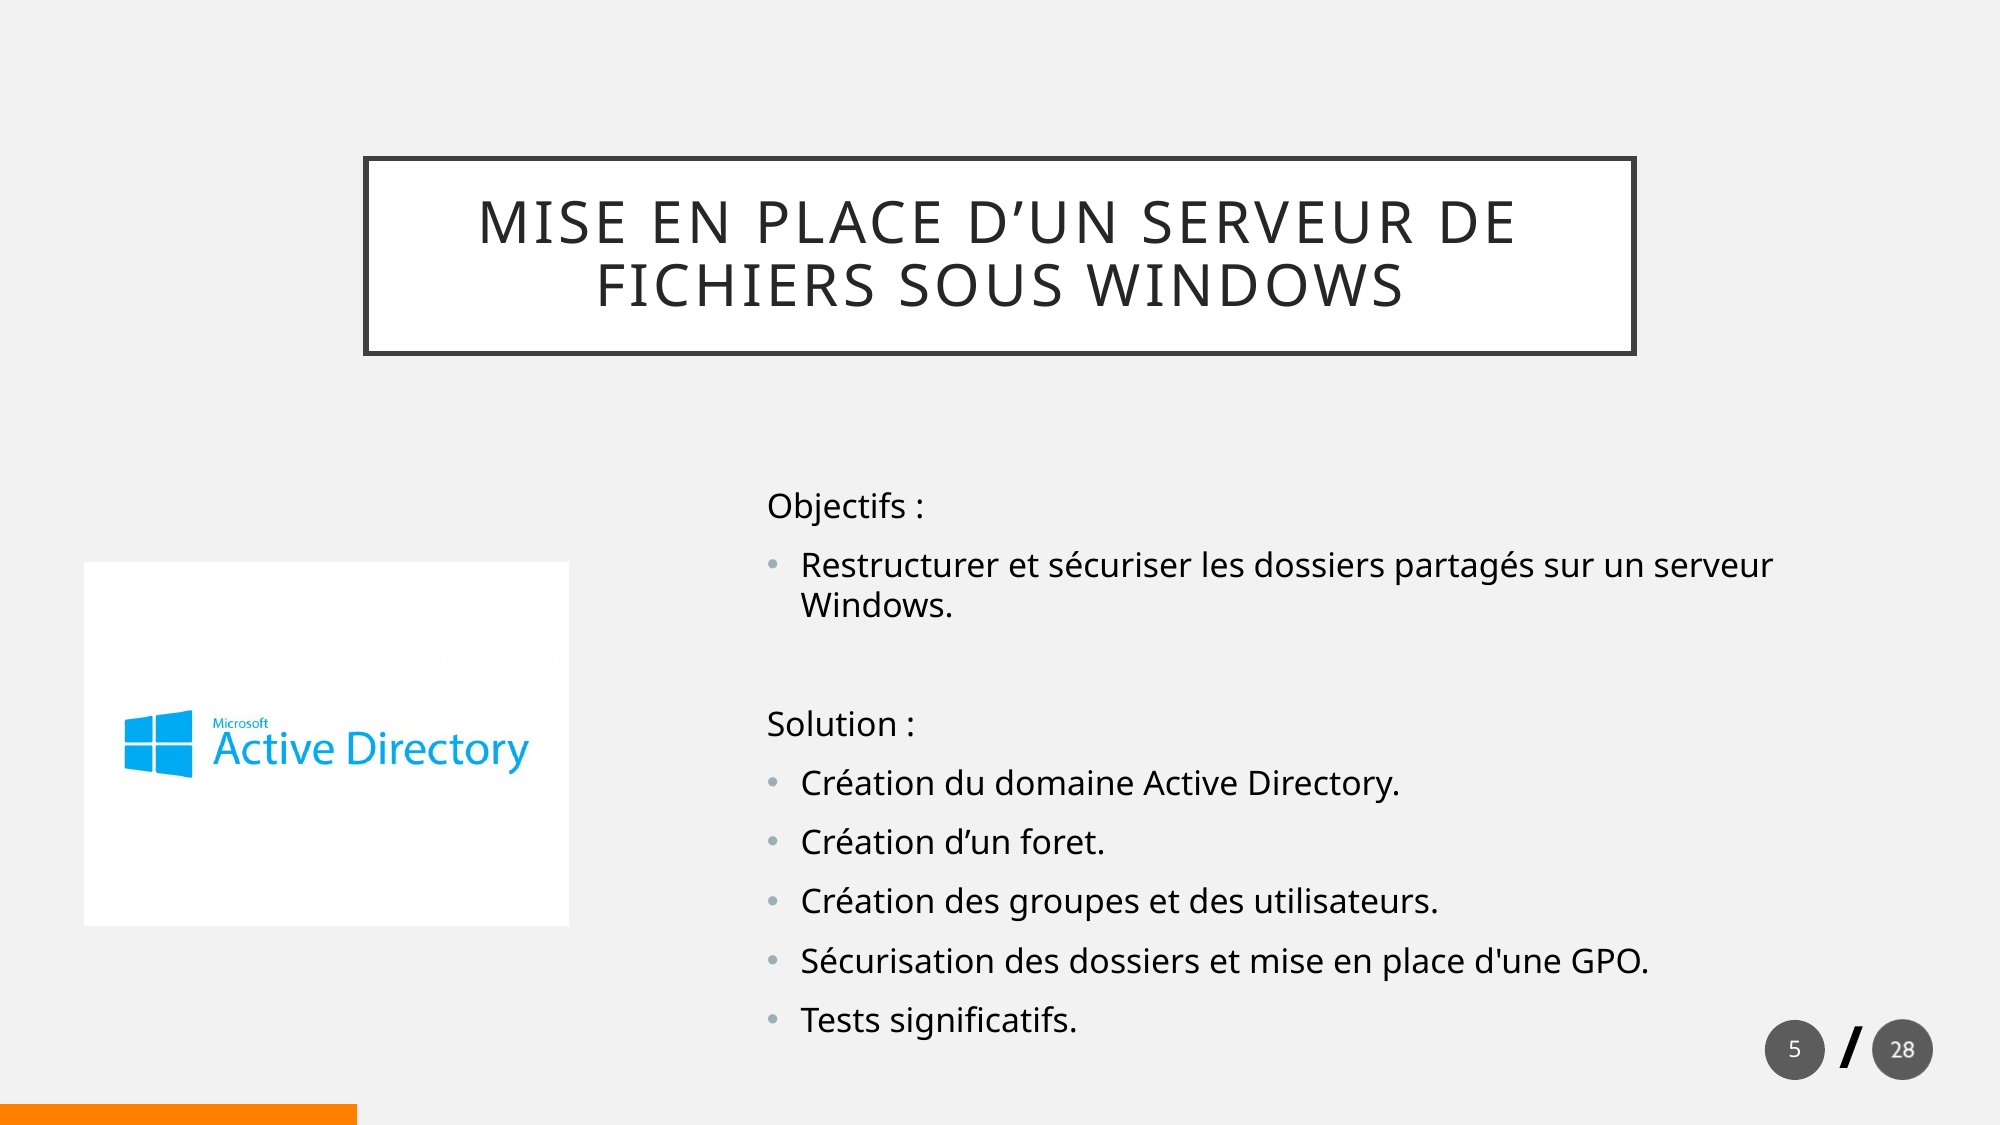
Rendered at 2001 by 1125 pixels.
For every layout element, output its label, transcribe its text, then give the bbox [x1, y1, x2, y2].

text_box [0, 1103, 358, 1125]
title Mise en place d’un serveur de fichiers sous Windows [363, 156, 1637, 356]
text_box / [1824, 1003, 1873, 1088]
slide_number 5 [1764, 1019, 1824, 1080]
picture [84, 562, 569, 926]
picture [1872, 1019, 1933, 1080]
list Objectifs : Restructurer et sécuriser les dossiers partagés sur un serveur Windows. Solution : Création du domaine Active Directory. Création d’un foret. Création des groupes et des utilisateurs. Sécurisation des dossiers et mise en place d'une GPO. Tests significatifs. [718, 477, 1937, 1050]
